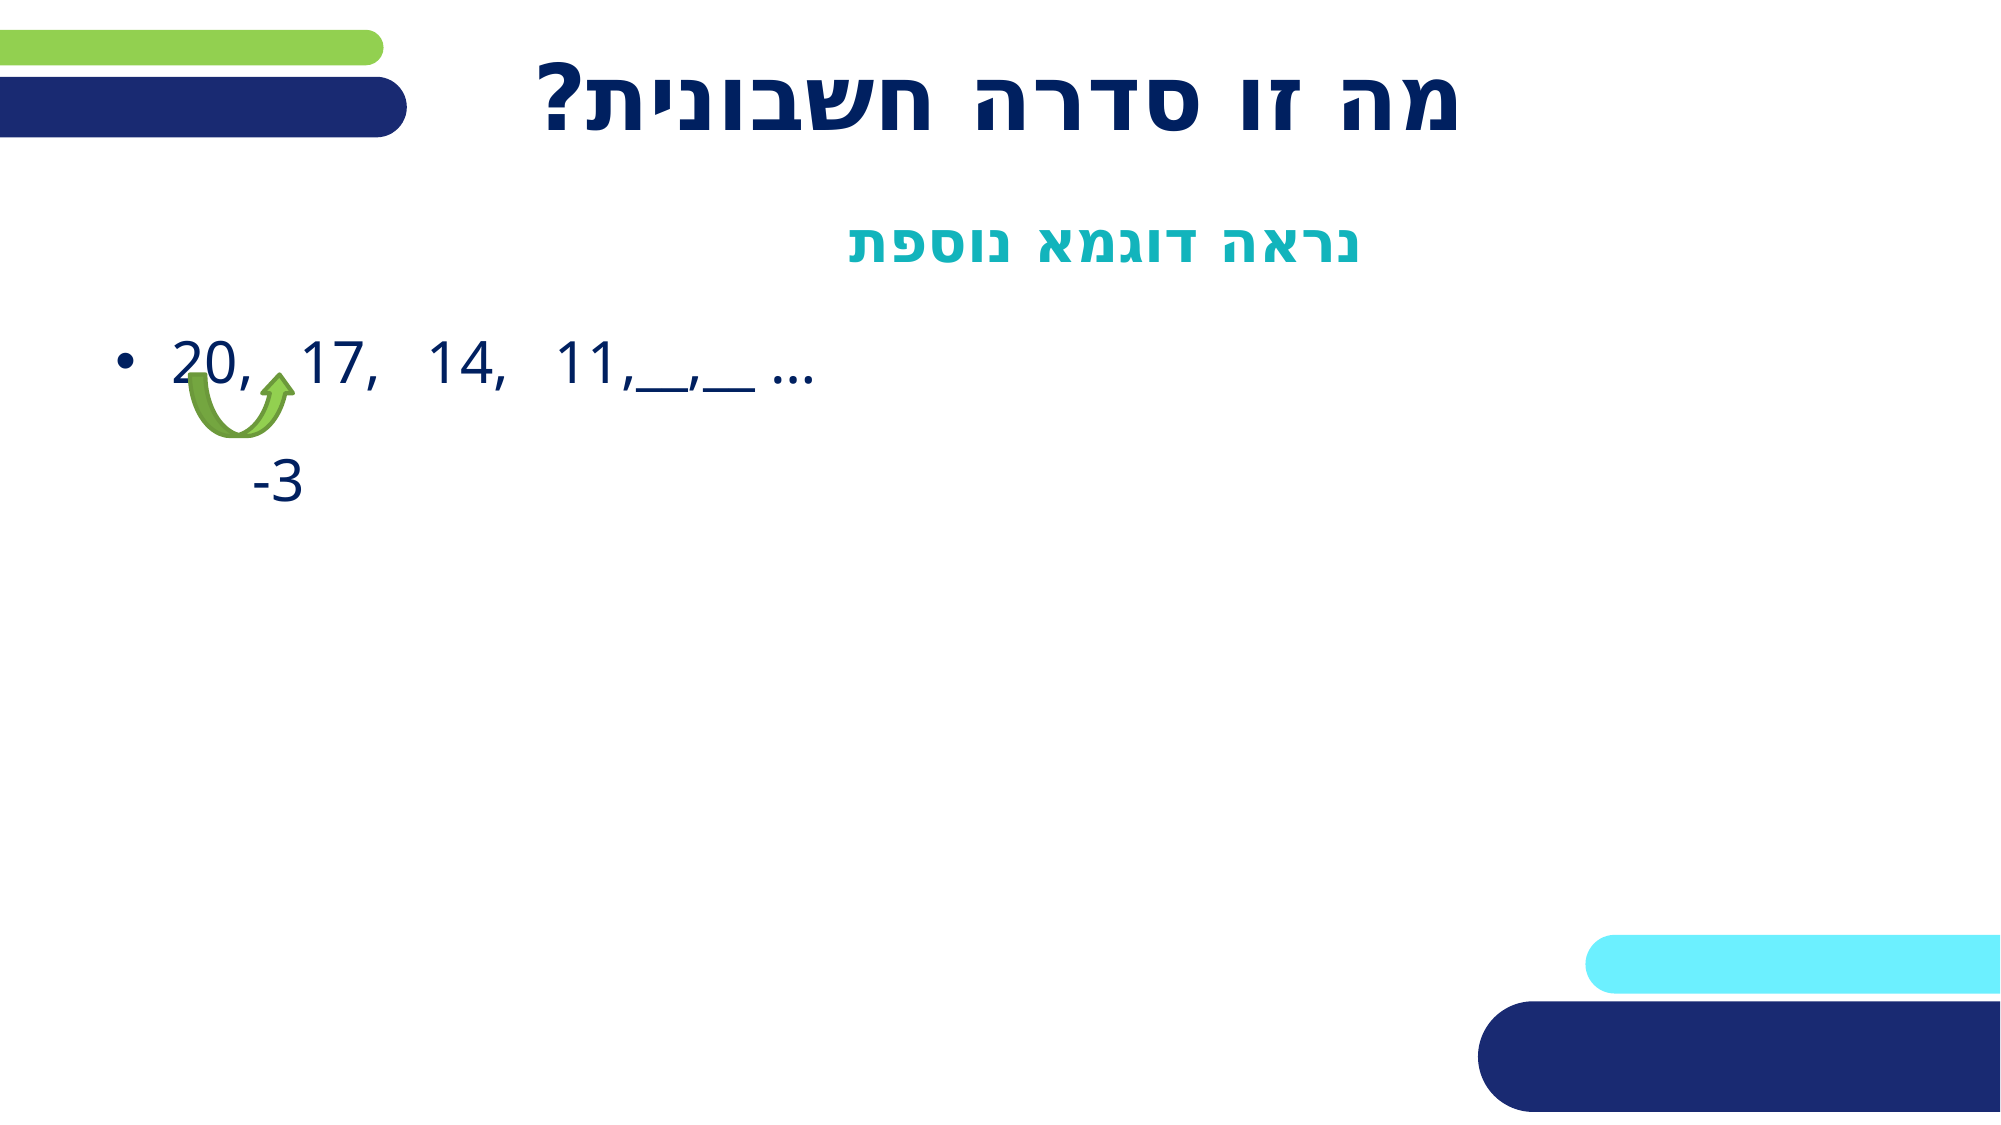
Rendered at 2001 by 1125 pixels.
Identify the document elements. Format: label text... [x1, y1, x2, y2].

list 20, 17, 14, 11,__,__ … -3 [84, 283, 1358, 965]
list נראה דוגמא נוספת [84, 194, 1409, 283]
title מה זו סדרה חשבונית? [0, 34, 2000, 153]
text_box [187, 372, 295, 439]
